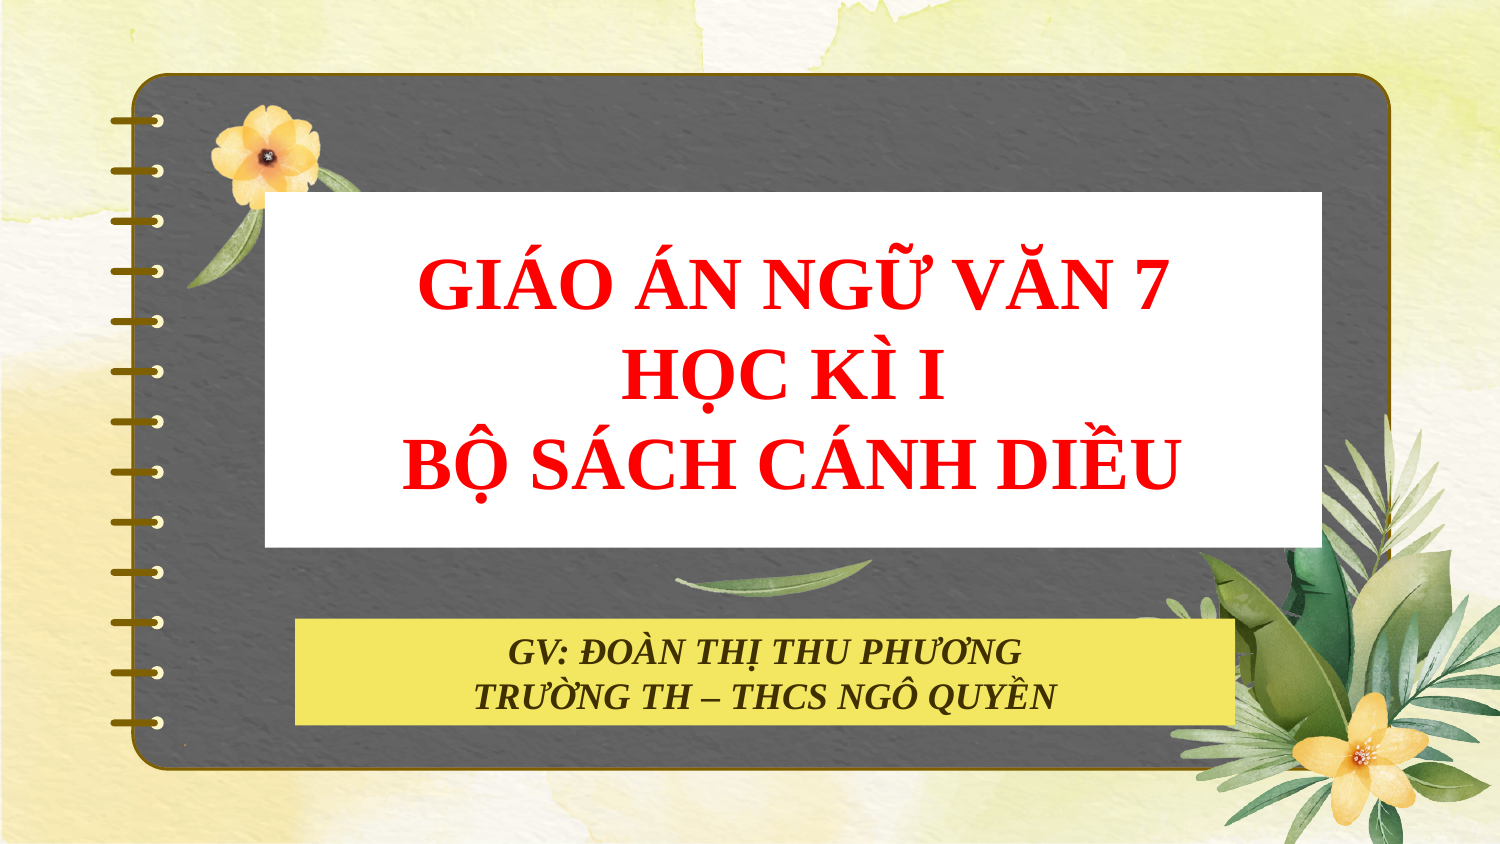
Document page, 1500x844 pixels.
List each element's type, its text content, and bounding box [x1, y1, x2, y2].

title GIÁO ÁN NGỮ VĂN 7 HỌC KÌ I BỘ SÁCH CÁNH DIỀU [264, 192, 1322, 548]
picture [0, 0, 1500, 844]
subtitle GV: ĐOÀN THỊ THU PHƯƠNG TRƯỜNG TH – THCS NGÔ QUYỀN [295, 618, 1236, 726]
